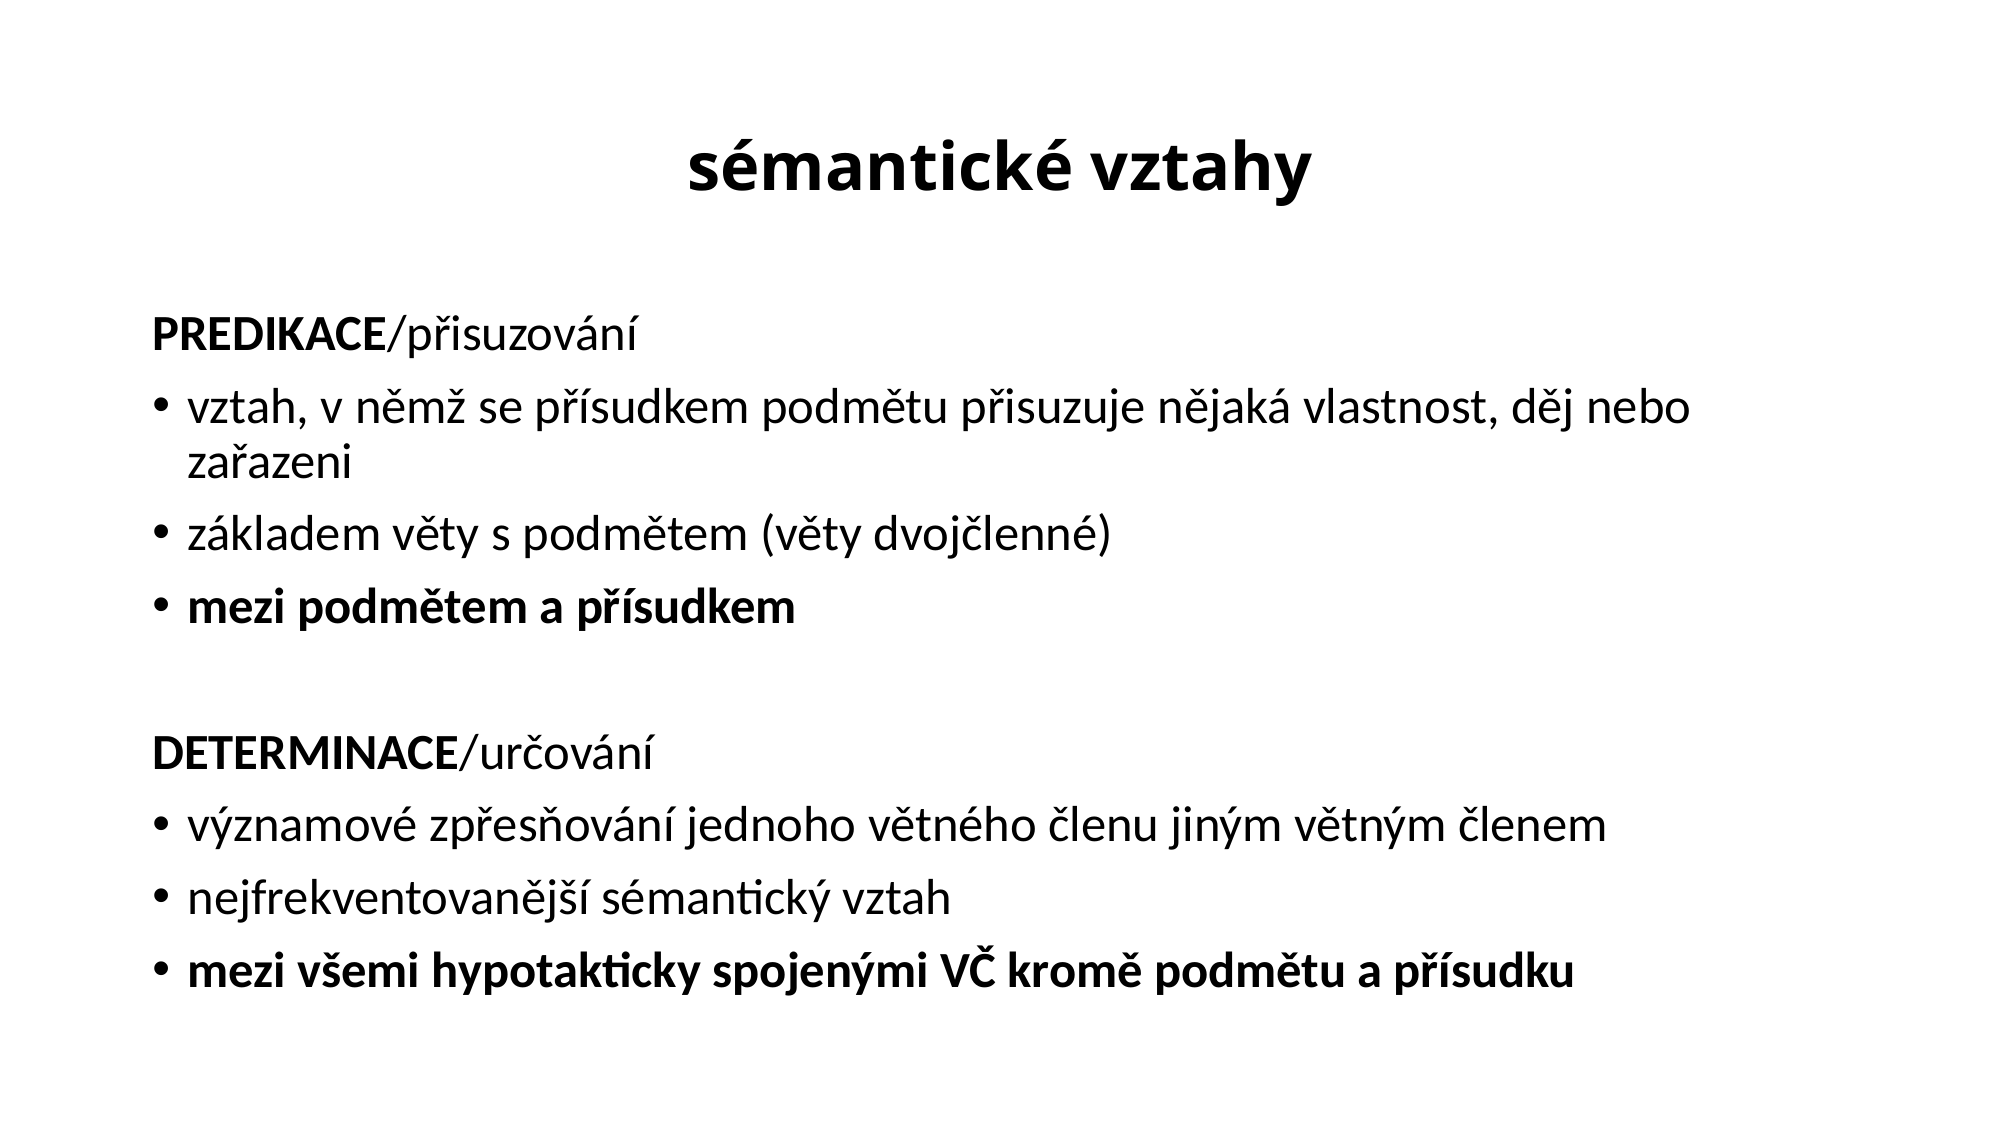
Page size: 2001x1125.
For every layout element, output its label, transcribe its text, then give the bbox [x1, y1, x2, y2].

list PREDIKACE/přisuzování vztah, v němž se přísudkem podmětu přisuzuje nějaká vlastnost, děj nebo zařazeni základem věty s podmětem (věty dvojčlenné) mezi podmětem a přísudkem DETERMINACE/určování významové zpřesňování jednoho větného členu jiným větným členem nejfrekventovanější sémantický vztah mezi všemi hypotakticky spojenými VČ kromě podmětu a přísudku [137, 299, 1863, 1014]
title sémantické vztahy [137, 59, 1863, 278]
